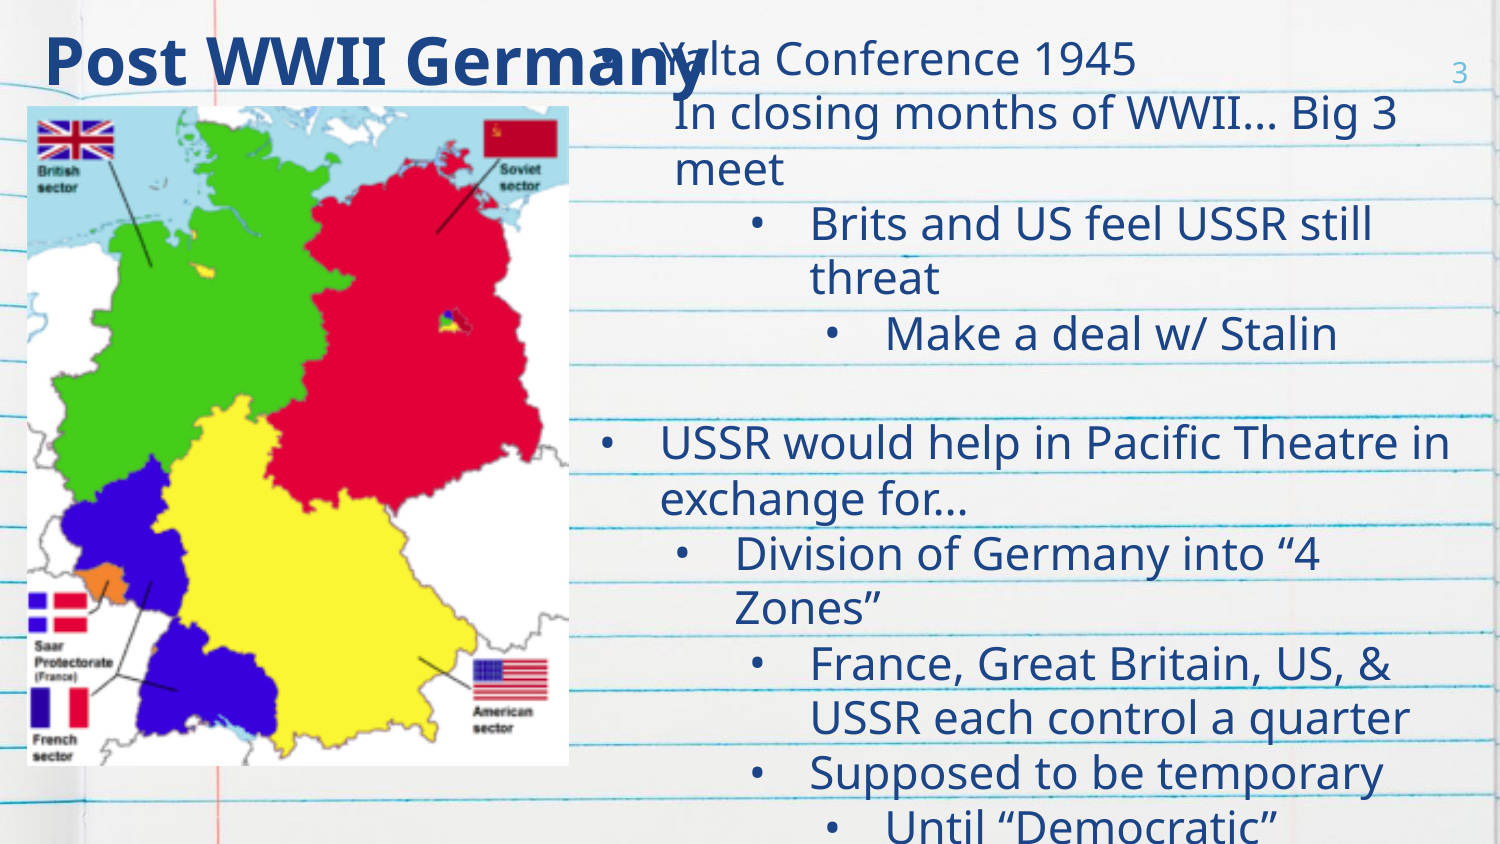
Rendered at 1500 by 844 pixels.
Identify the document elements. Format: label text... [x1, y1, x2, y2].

list Yalta Conference 1945 In closing months of WWII… Big 3 meet Brits and US feel USSR still threat Make a deal w/ Stalin USSR would help in Pacific Theatre in exchange for… Division of Germany into “4 Zones” France, Great Britain, US, & USSR each control a quarter Supposed to be temporary Until “Democratic” elections occur and new German Gov’t can decide down future [584, 29, 1469, 825]
title Post WWII Germany [43, 14, 1237, 99]
slide_number 3 [1378, 41, 1469, 107]
picture [0, 0, 1500, 844]
